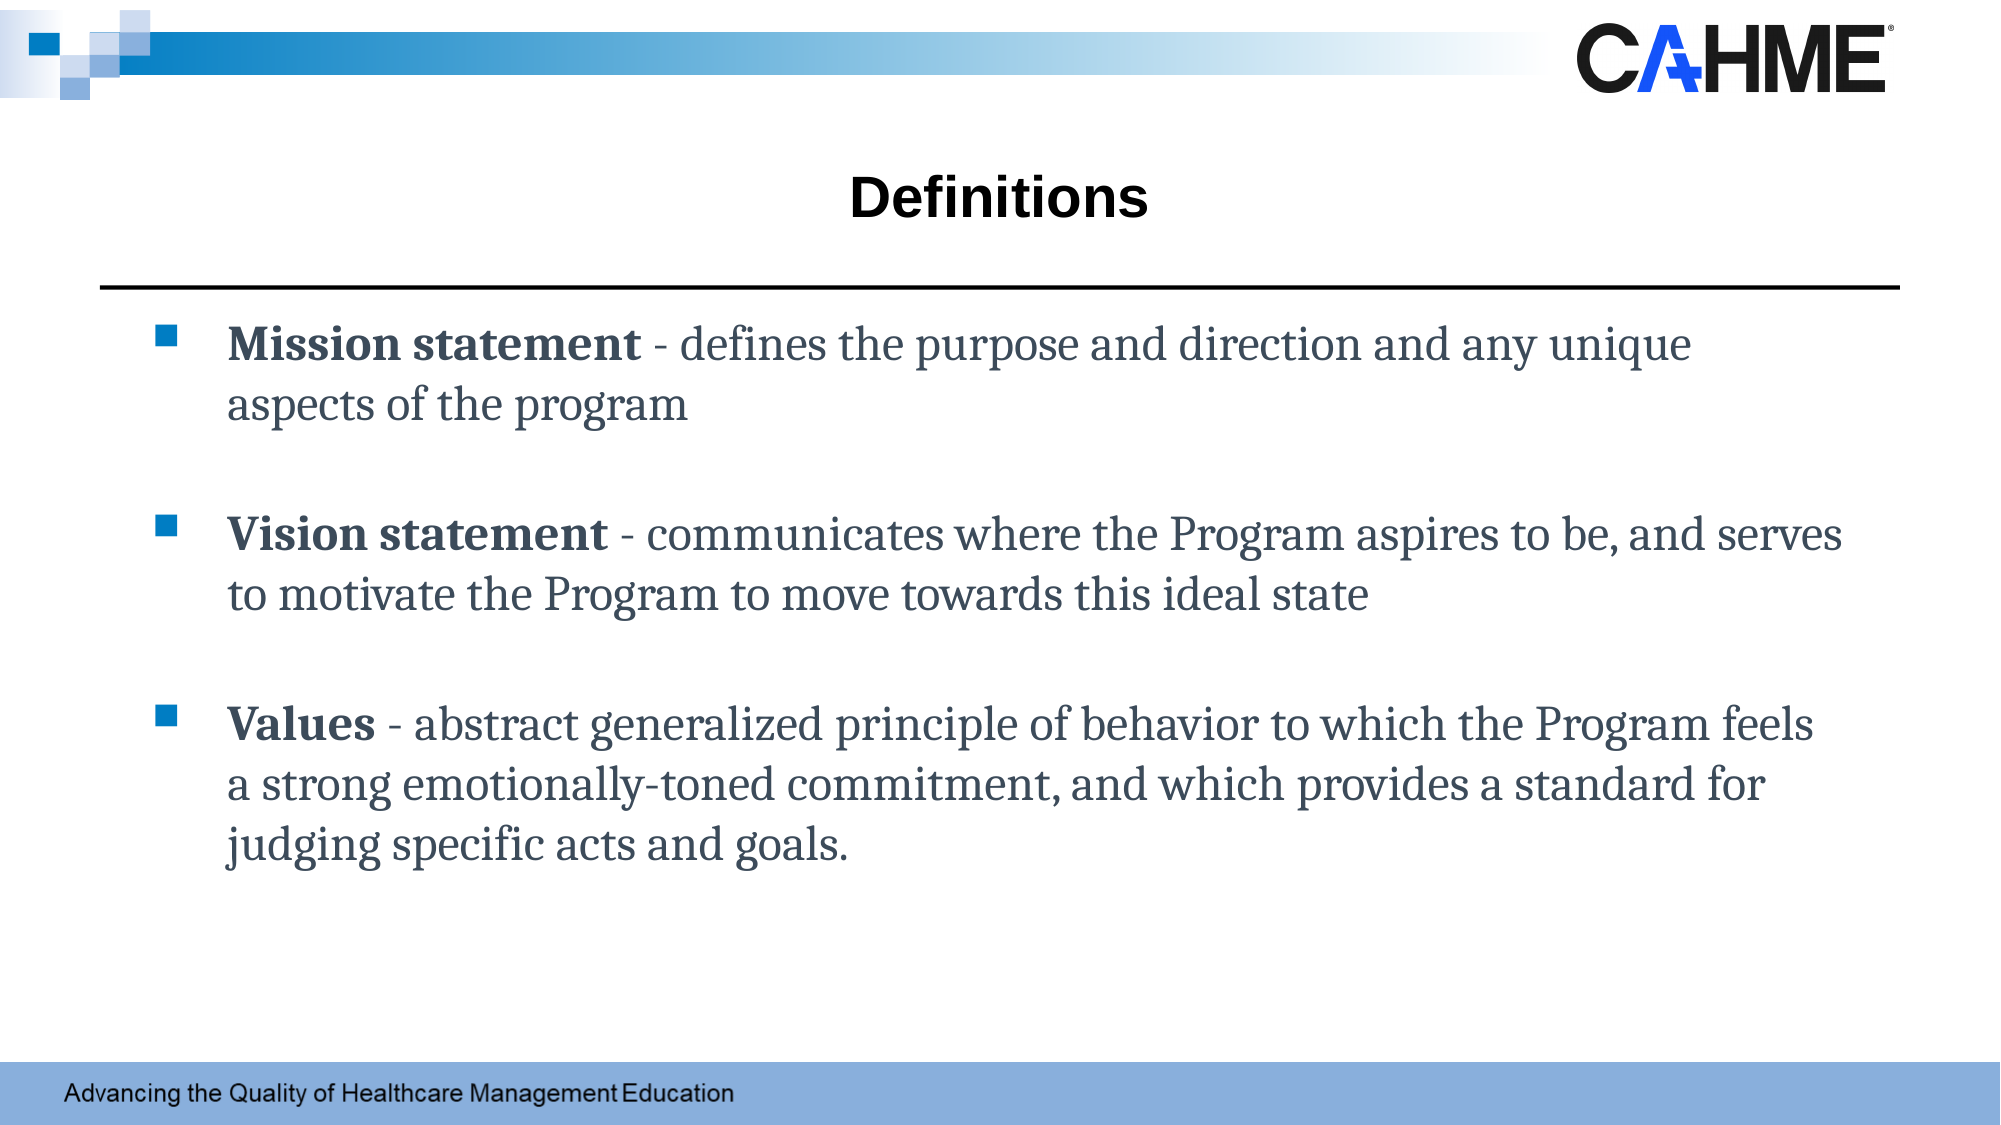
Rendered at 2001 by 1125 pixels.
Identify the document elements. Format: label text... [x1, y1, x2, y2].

title Definitions [99, 112, 1900, 275]
picture [0, 1062, 2000, 1125]
picture [1577, 23, 1894, 93]
list Mission statement - defines the purpose and direction and any unique aspects of the program Vision statement - communicates where the Program aspires to be, and serves to motivate the Program to move towards this ideal state Values - abstract generalized principle of behavior to which the Program feels a strong emotionally-toned commitment, and which provides a standard for judging specific acts and goals. [137, 237, 1863, 1014]
